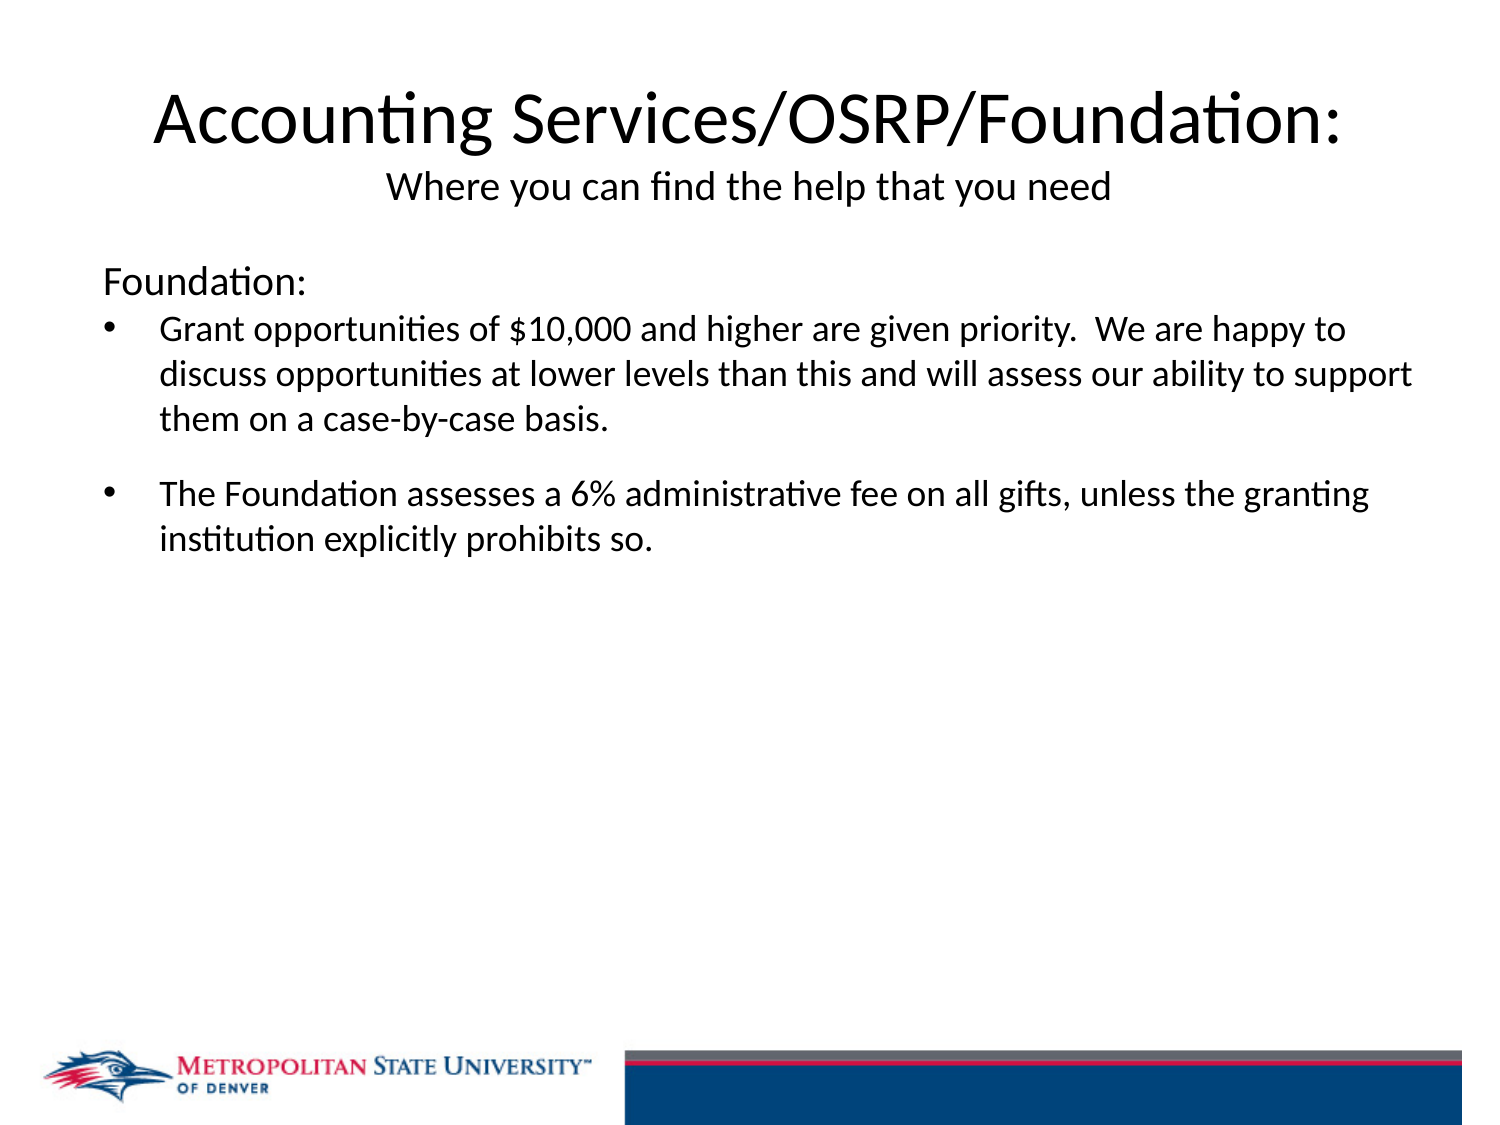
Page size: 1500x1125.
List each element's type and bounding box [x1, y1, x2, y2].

list [0, 31, 1500, 1125]
